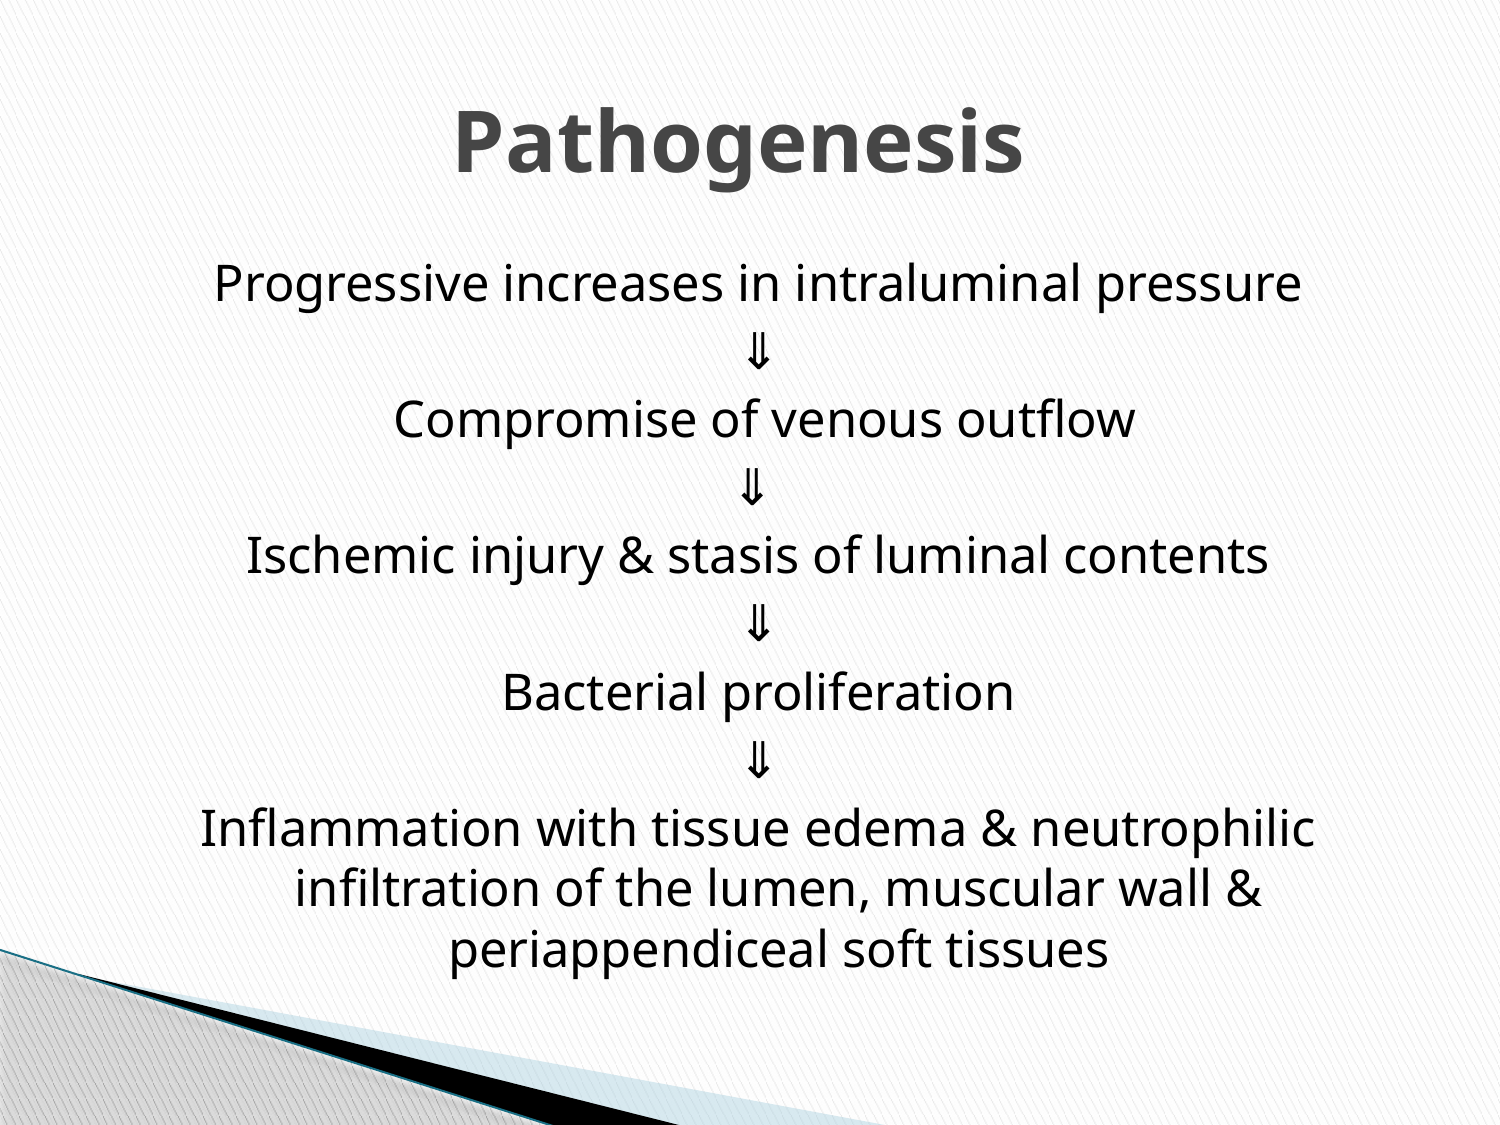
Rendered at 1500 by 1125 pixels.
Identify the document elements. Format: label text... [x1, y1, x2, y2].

title Pathogenesis [75, 45, 1425, 233]
list Progressive increases in intraluminal pressure ⇓ Compromise of venous outflow ⇓ Ischemic injury & stasis of luminal contents ⇓ Bacterial proliferation ⇓ Inflammation with tissue edema & neutrophilic infiltration of the lumen, muscular wall & periappendiceal soft tissues [75, 243, 1425, 986]
